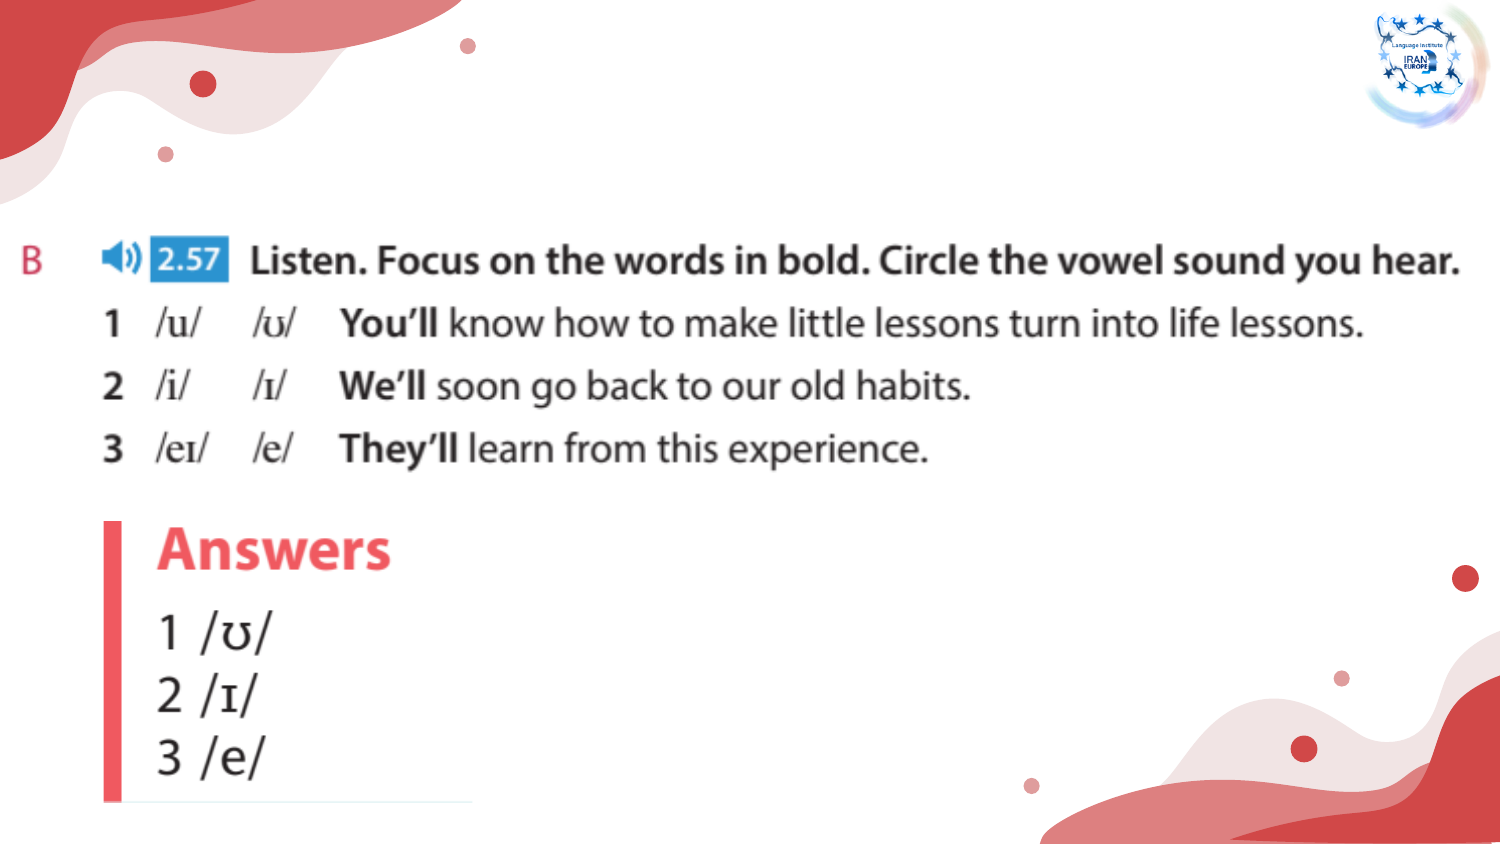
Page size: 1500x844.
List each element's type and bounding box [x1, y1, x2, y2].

picture [1358, 0, 1495, 132]
picture [103, 521, 473, 804]
picture [0, 222, 1495, 491]
